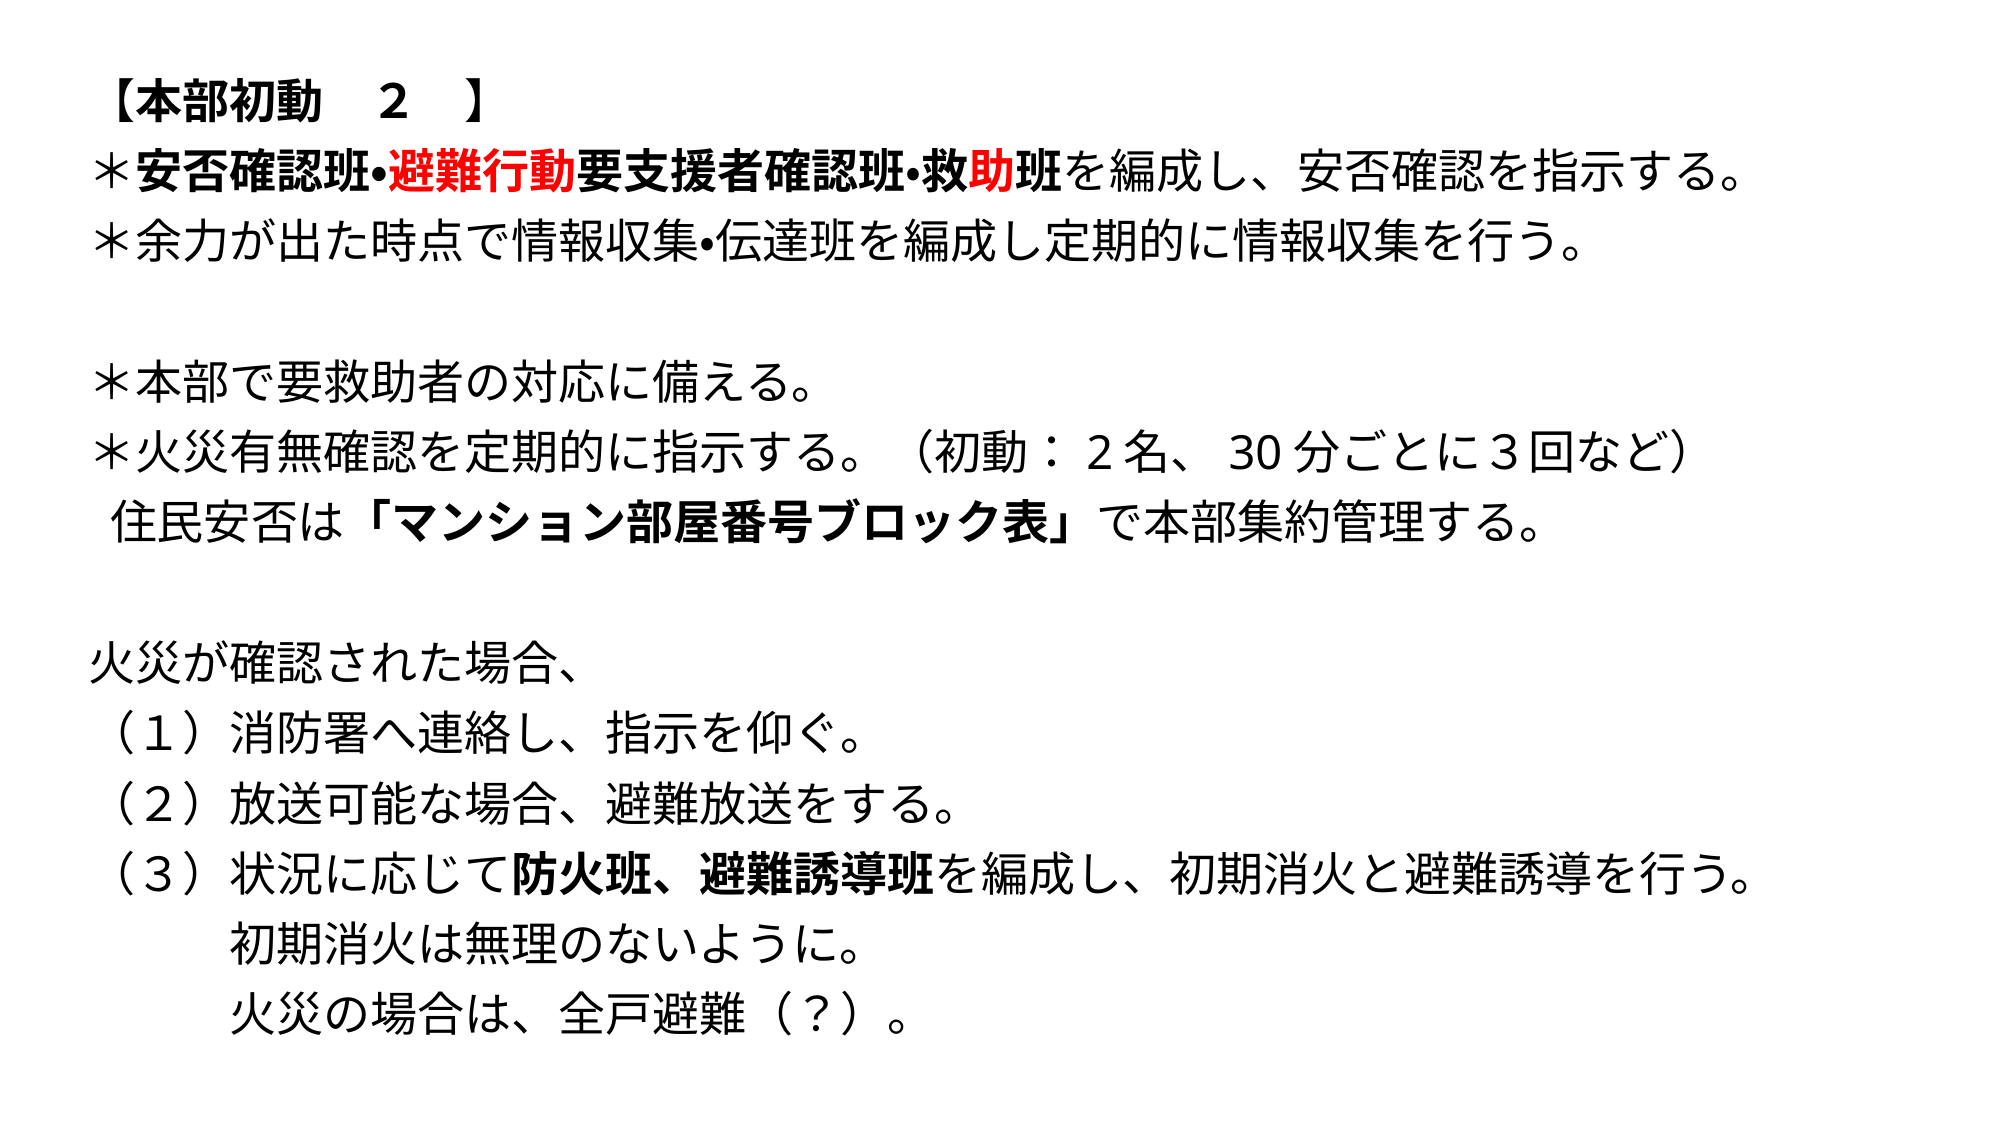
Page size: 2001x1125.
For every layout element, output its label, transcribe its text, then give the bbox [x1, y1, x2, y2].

subtitle 【本部初動 ２ 】 ＊安否確認班・避難行動要支援者確認班・救助班を編成し、安否確認を指示する。 ＊余力が出た時点で情報収集・伝達班を編成し定期的に情報収集を行う。 ＊本部で要救助者の対応に備える。 ＊火災有無確認を定期的に指示する。（初動：2名、30分ごとに３回など） 住民安否は「マンション部屋番号ブロック表」で本部集約管理する。 火災が確認された場合、 （１）消防署へ連絡し、指示を仰ぐ。 （２）放送可能な場合、避難放送をする。 （３）状況に応じて防火班、避難誘導班を編成し、初期消火と避難誘導を行う。 初期消火は無理のないように。 火災の場合は、全戸避難（？）。 [73, 70, 1948, 1056]
